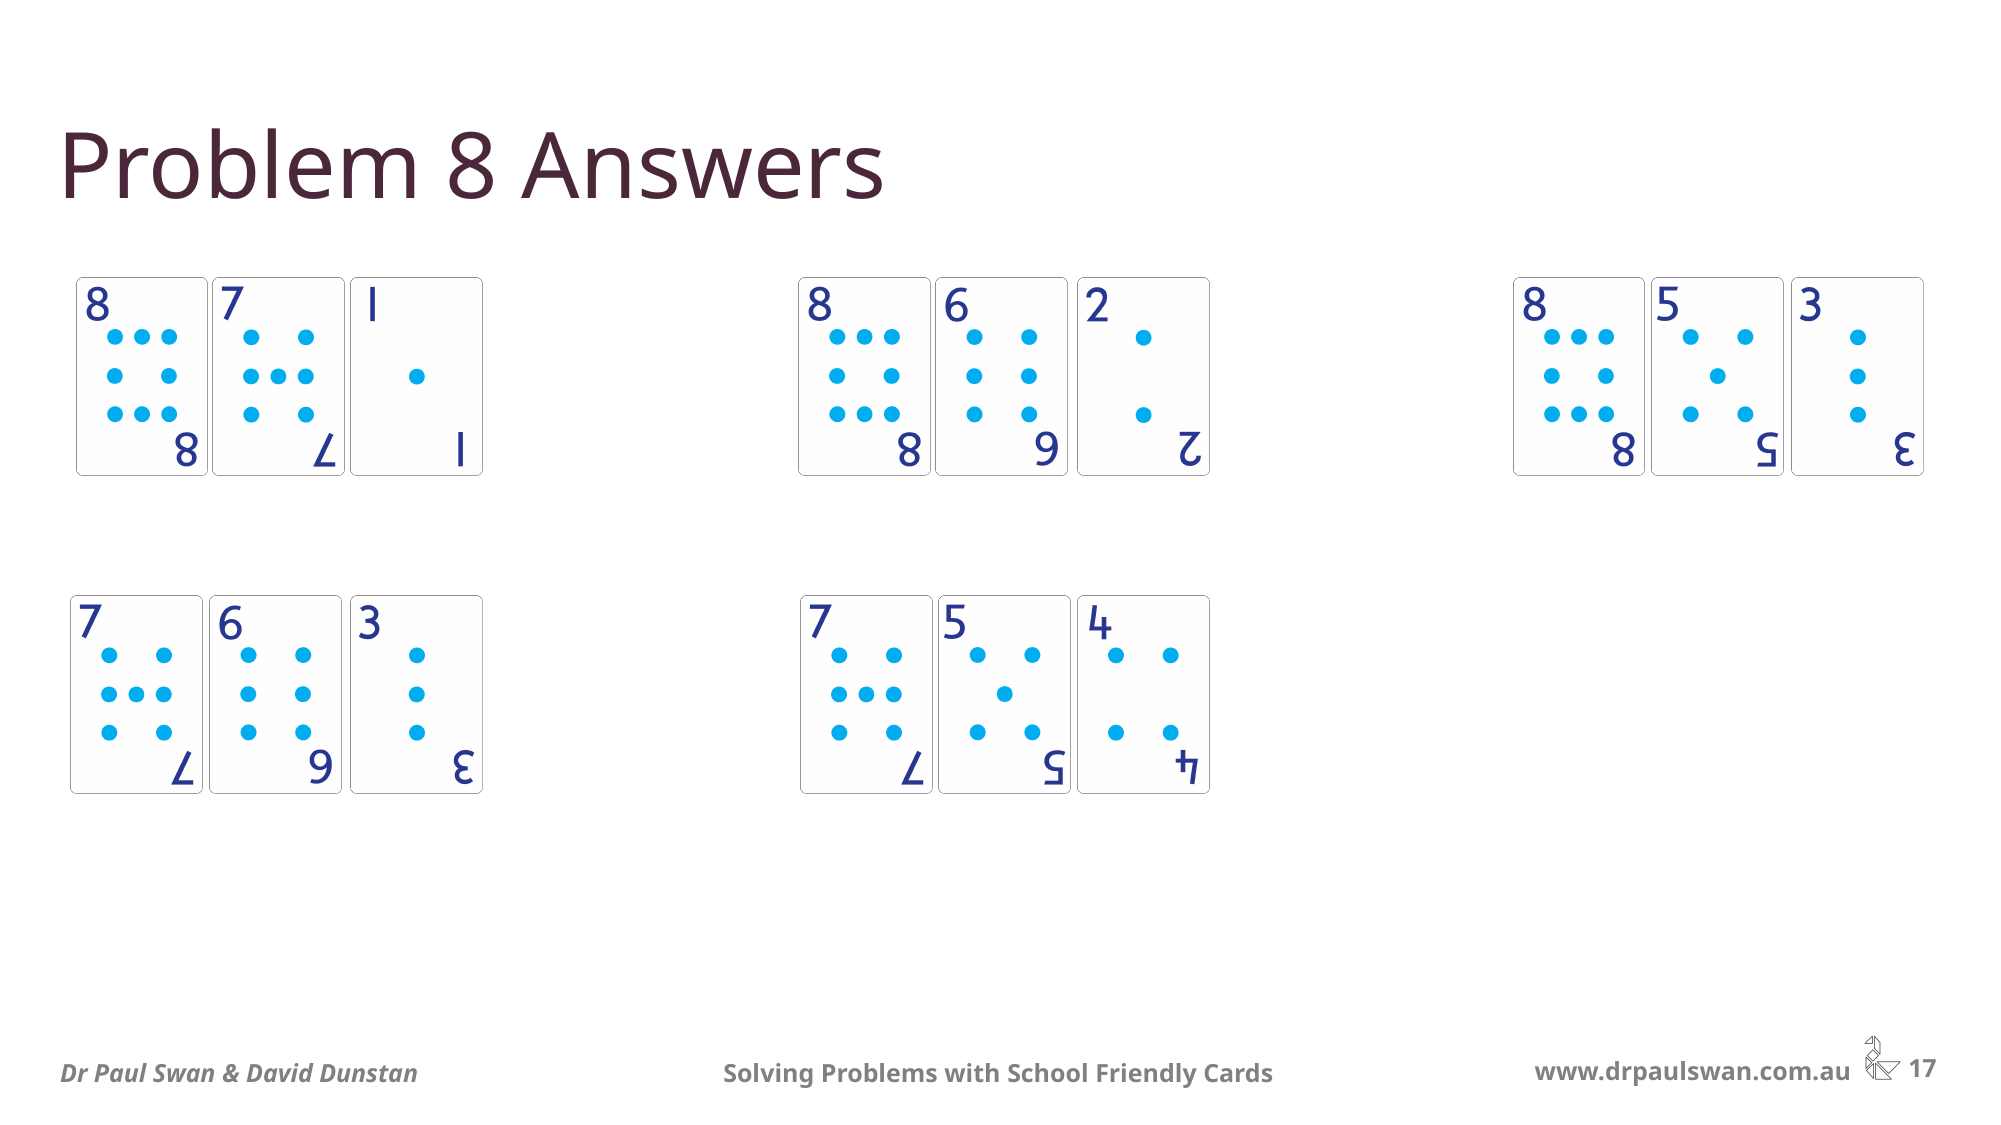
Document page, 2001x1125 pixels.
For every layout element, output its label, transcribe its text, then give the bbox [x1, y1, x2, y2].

picture [938, 595, 1071, 794]
picture [212, 277, 345, 476]
picture [1791, 277, 1924, 476]
picture [1077, 595, 1210, 794]
picture [1859, 1035, 1906, 1082]
picture [1513, 277, 1645, 476]
picture [70, 595, 203, 794]
picture [350, 595, 483, 794]
picture [798, 277, 931, 476]
picture [350, 277, 483, 476]
picture [1077, 277, 1210, 476]
title Problem 8 Answers [42, 59, 1956, 278]
picture [800, 595, 933, 794]
picture [75, 277, 208, 476]
picture [209, 595, 342, 794]
picture [1651, 277, 1784, 476]
picture [935, 277, 1068, 476]
